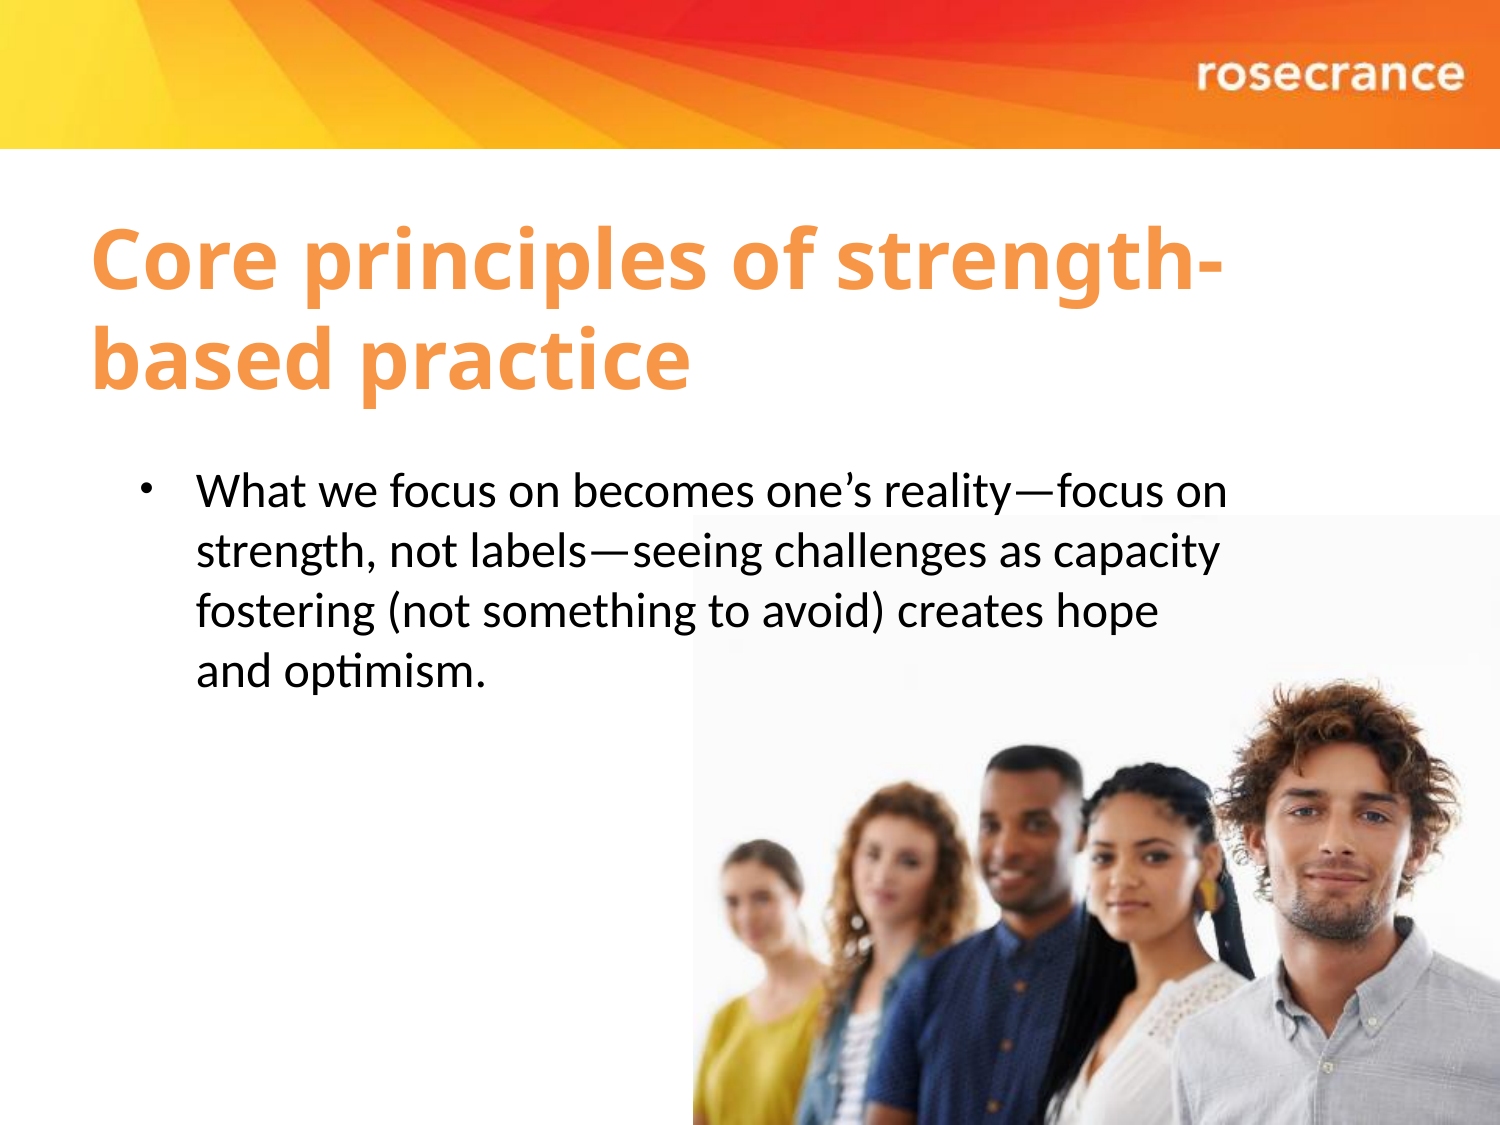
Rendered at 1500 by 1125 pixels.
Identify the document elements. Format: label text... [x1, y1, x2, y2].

picture [0, 0, 1500, 149]
text_box [162, 388, 975, 398]
text_box Core principles of strength-based practice [74, 224, 1425, 388]
picture [693, 514, 1500, 1125]
list What we focus on becomes one’s reality—focus on strength, not labels—seeing challenges as capacity fostering (not something to avoid) creates hope and optimism. [124, 450, 1338, 800]
